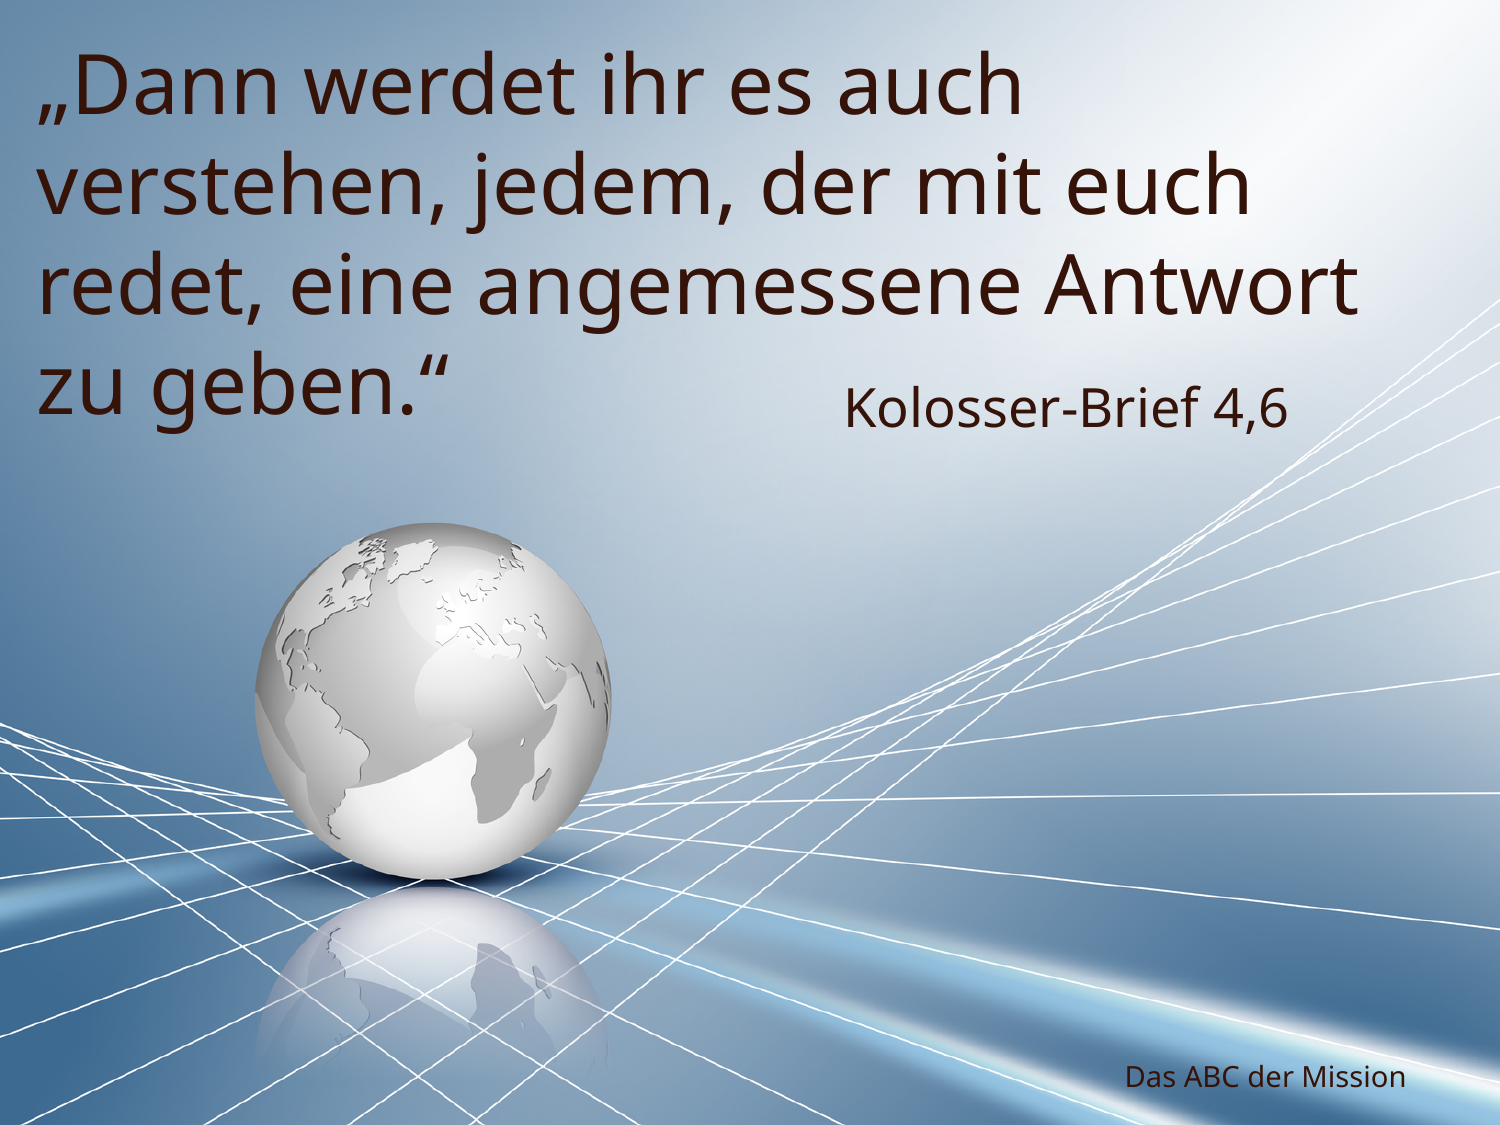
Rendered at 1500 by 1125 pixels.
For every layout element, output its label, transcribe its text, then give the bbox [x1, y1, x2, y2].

text_box „Dann werdet ihr es auch verstehen, jedem, der mit euch redet, eine angemessene Antwort zu geben.“ [17, 30, 1471, 362]
subtitle Das ABC der Mission [206, 1058, 1422, 1125]
picture [0, 0, 1500, 1125]
text_box Kolosser-Brief 4,6 [631, 373, 1306, 455]
